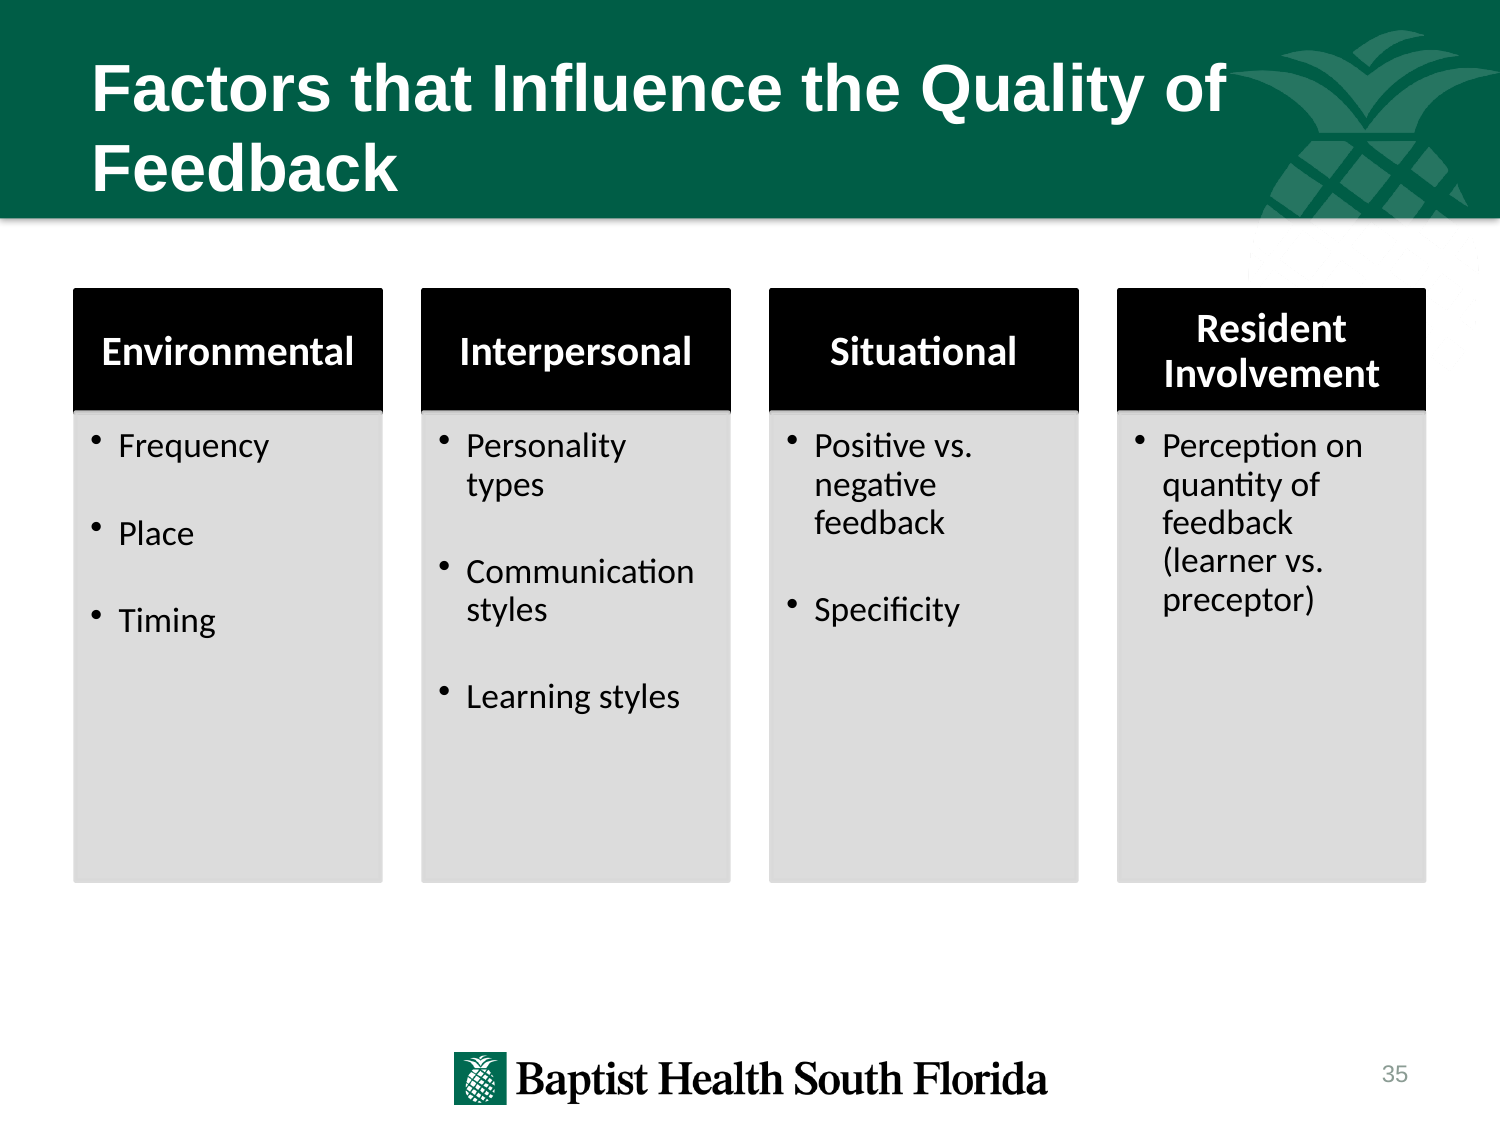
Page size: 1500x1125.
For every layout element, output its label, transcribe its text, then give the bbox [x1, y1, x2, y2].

slide_number 35 [1074, 1042, 1425, 1103]
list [74, 201, 1426, 971]
picture [454, 1052, 1048, 1105]
title Factors that Influence the Quality of Feedback [75, 30, 1425, 200]
